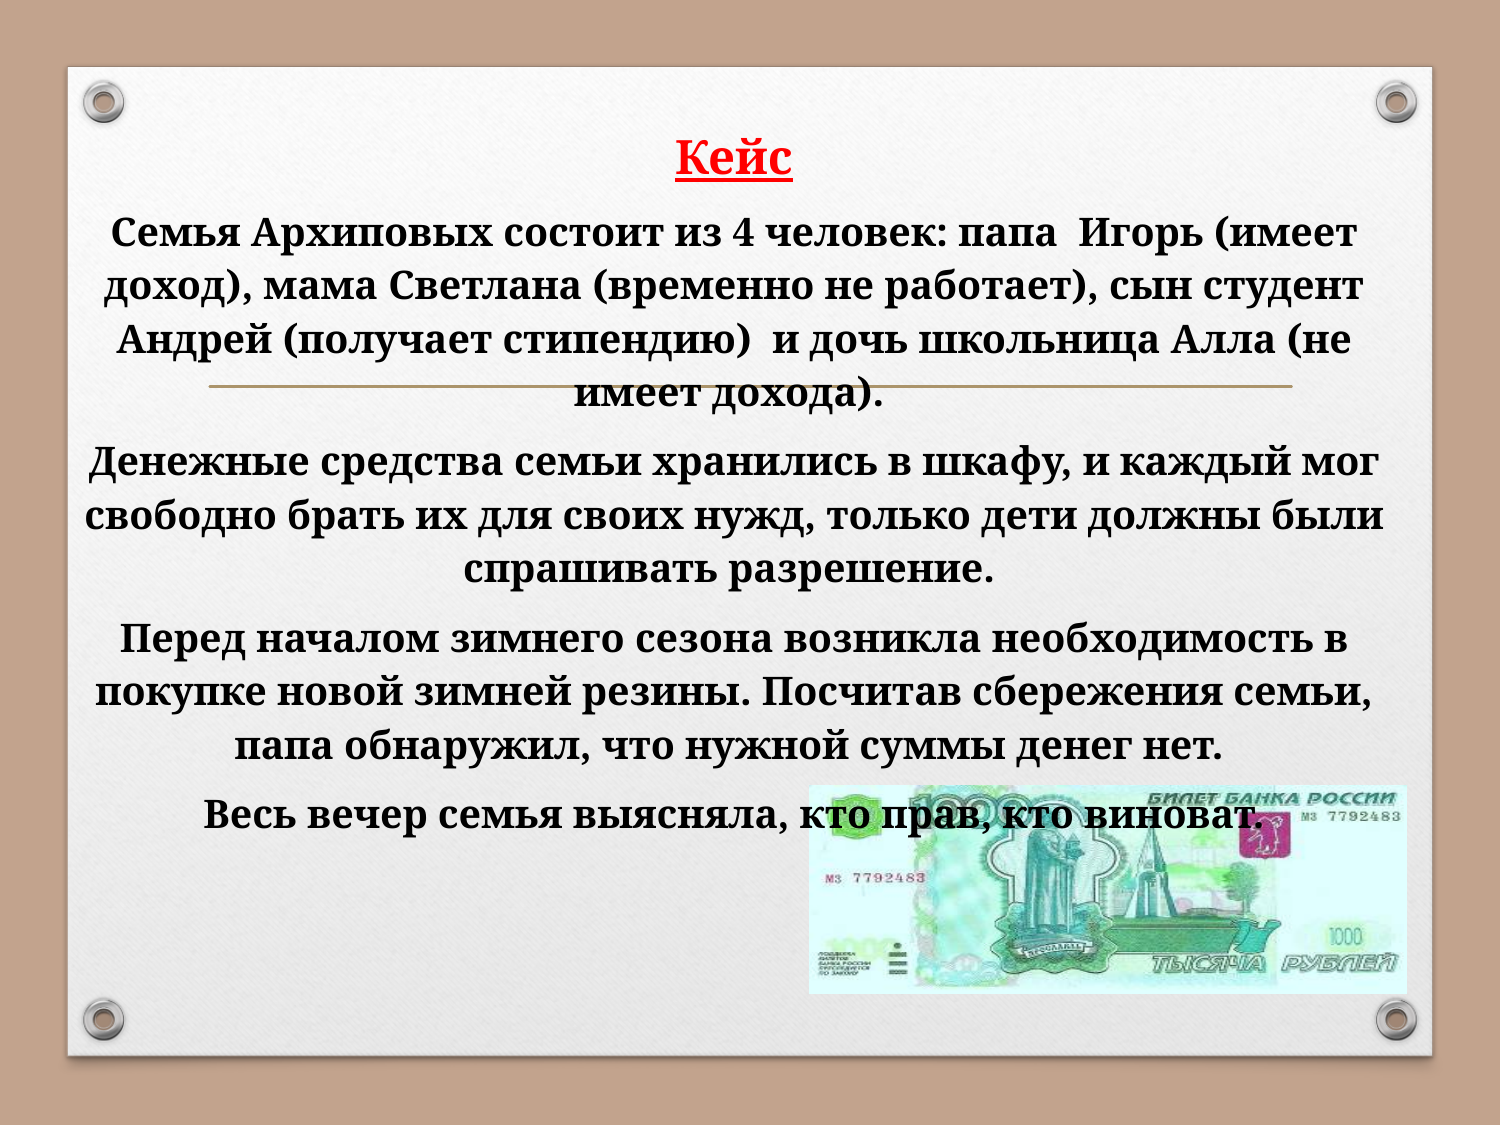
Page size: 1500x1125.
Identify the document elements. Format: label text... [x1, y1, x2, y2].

picture [0, 0, 1500, 1125]
list Кейс Семья Архиповых состоит из 4 человек: папа Игорь (имеет доход), мама Светлана (временно не работает), сын студент Андрей (получает стипендию) и дочь школьница Алла (не имеет дохода). Денежные средства семьи хранились в шкафу, и каждый мог свободно брать их для своих нужд, только дети должны были спрашивать разрешение. Перед началом зимнего сезона возникла необходимость в покупке новой зимней резины. Посчитав сбережения семьи, папа обнаружил, что нужной суммы денег нет. Весь вечер семья выясняла, кто прав, кто виноват. [59, 35, 1409, 994]
